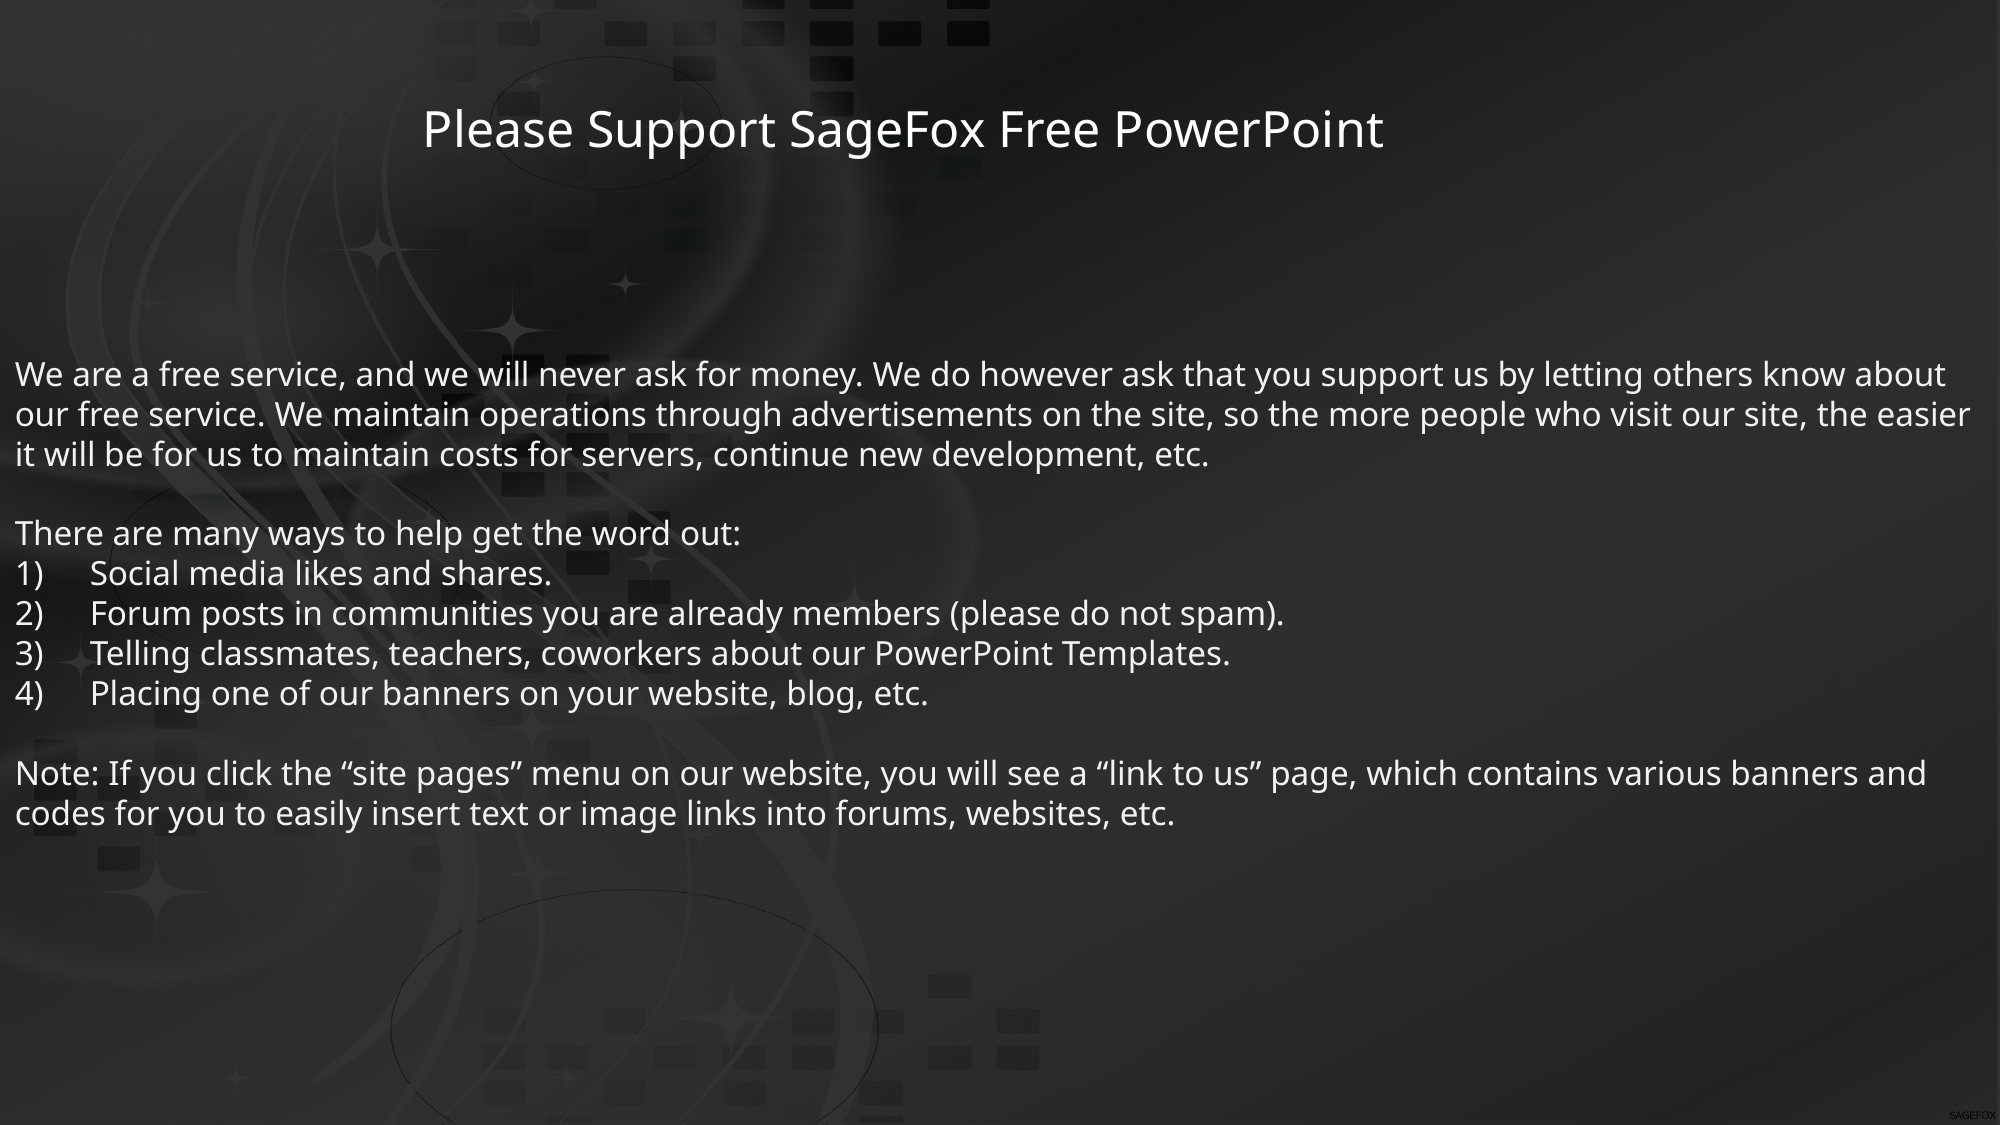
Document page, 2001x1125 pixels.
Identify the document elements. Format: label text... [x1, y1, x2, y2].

title Please Support SageFox Free PowerPoint [363, 72, 1444, 190]
text_box We are a free service, and we will never ask for money. We do however ask that you support us by letting others know about our free service. We maintain operations through advertisements on the site, so the more people who visit our site, the easier it will be for us to maintain costs for servers, continue new development, etc. There are many ways to help get the word out: Social media likes and shares. Forum posts in communities you are already members (please do not spam). Telling classmates, teachers, coworkers about our PowerPoint Templates. Placing one of our banners on your website, blog, etc. Note: If you click the “site pages” menu on our website, you will see a “link to us” page, which contains various banners and codes for you to easily insert text or image links into forums, websites, etc. [0, 0, 2000, 1125]
